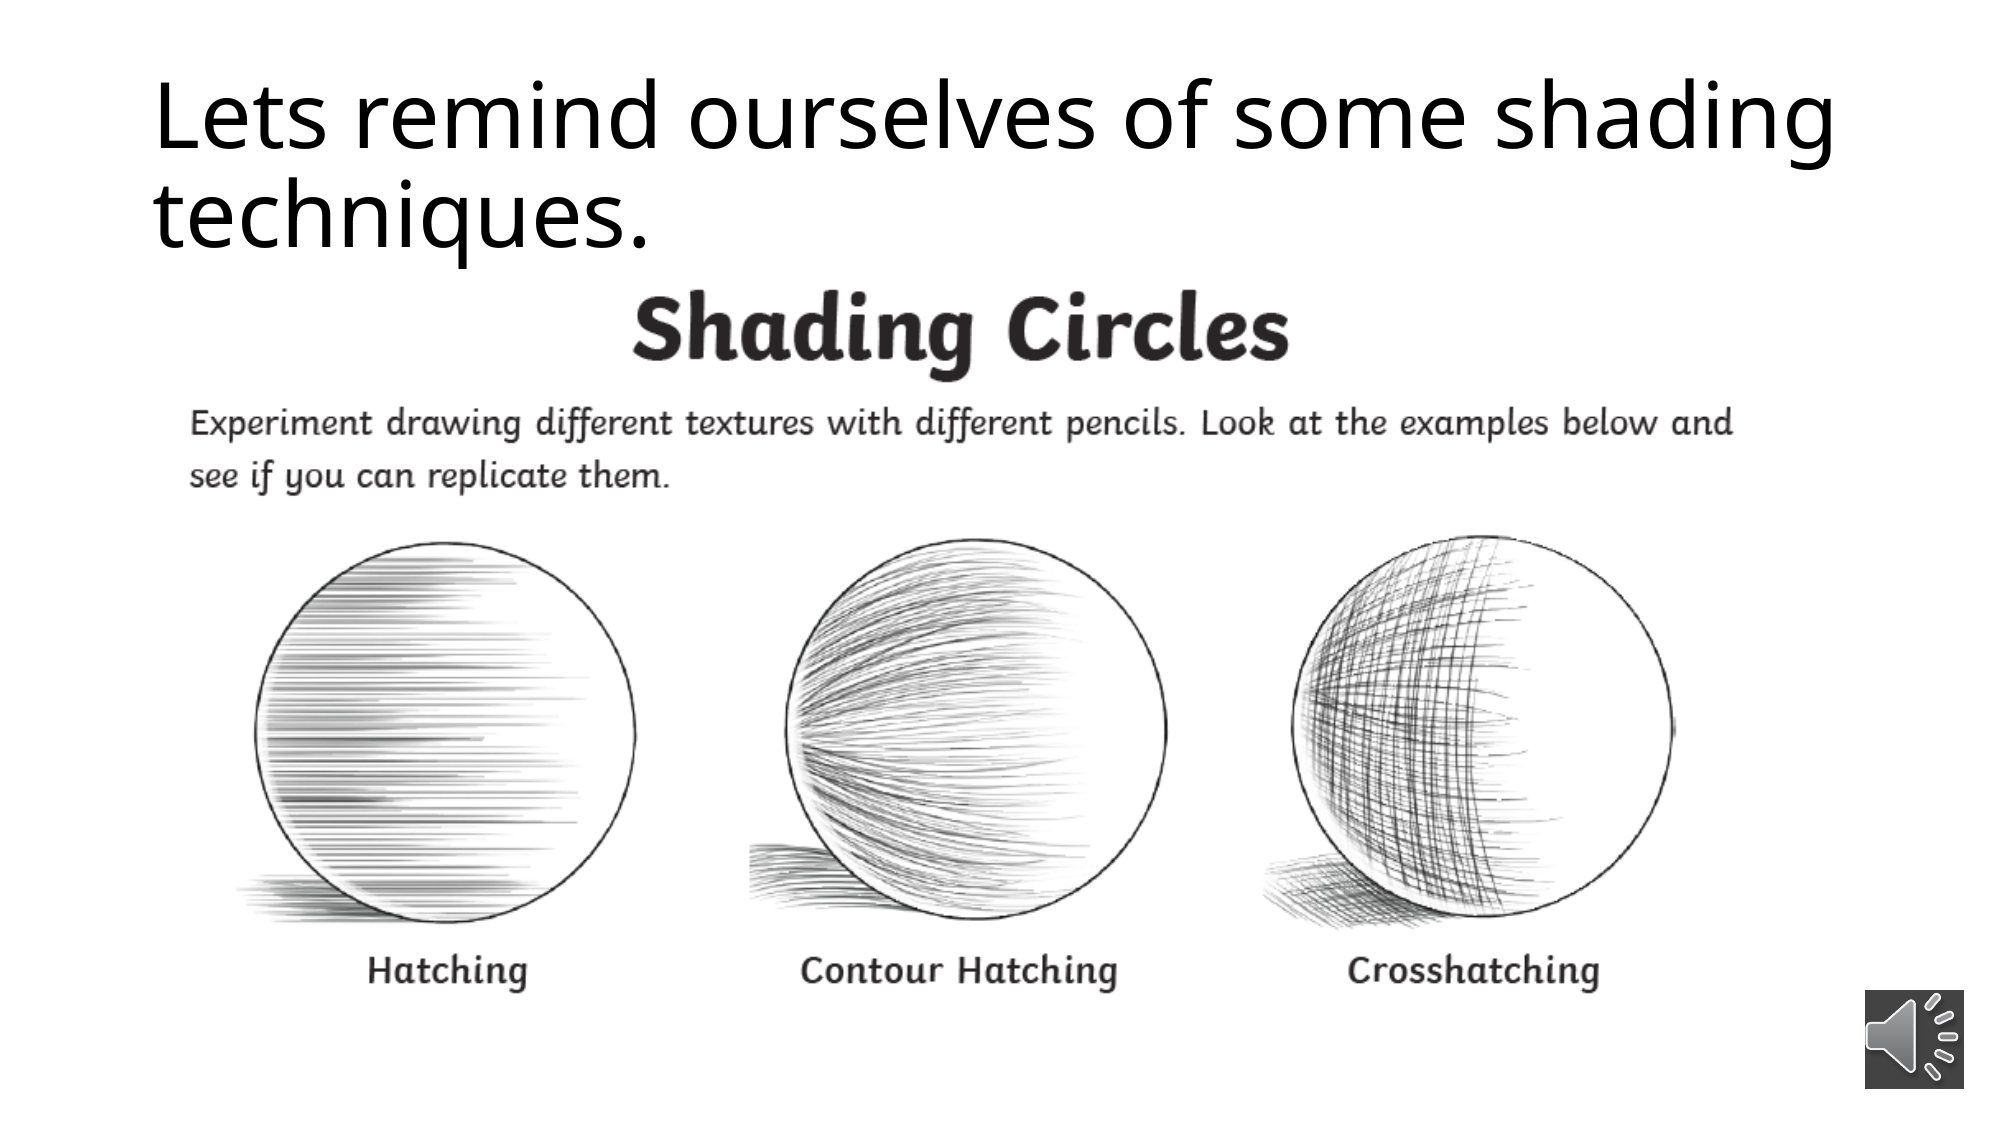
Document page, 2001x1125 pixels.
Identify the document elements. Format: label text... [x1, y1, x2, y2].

picture [1864, 989, 1965, 1090]
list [164, 277, 1757, 1000]
title Lets remind ourselves of some shading techniques. [137, 59, 1863, 278]
